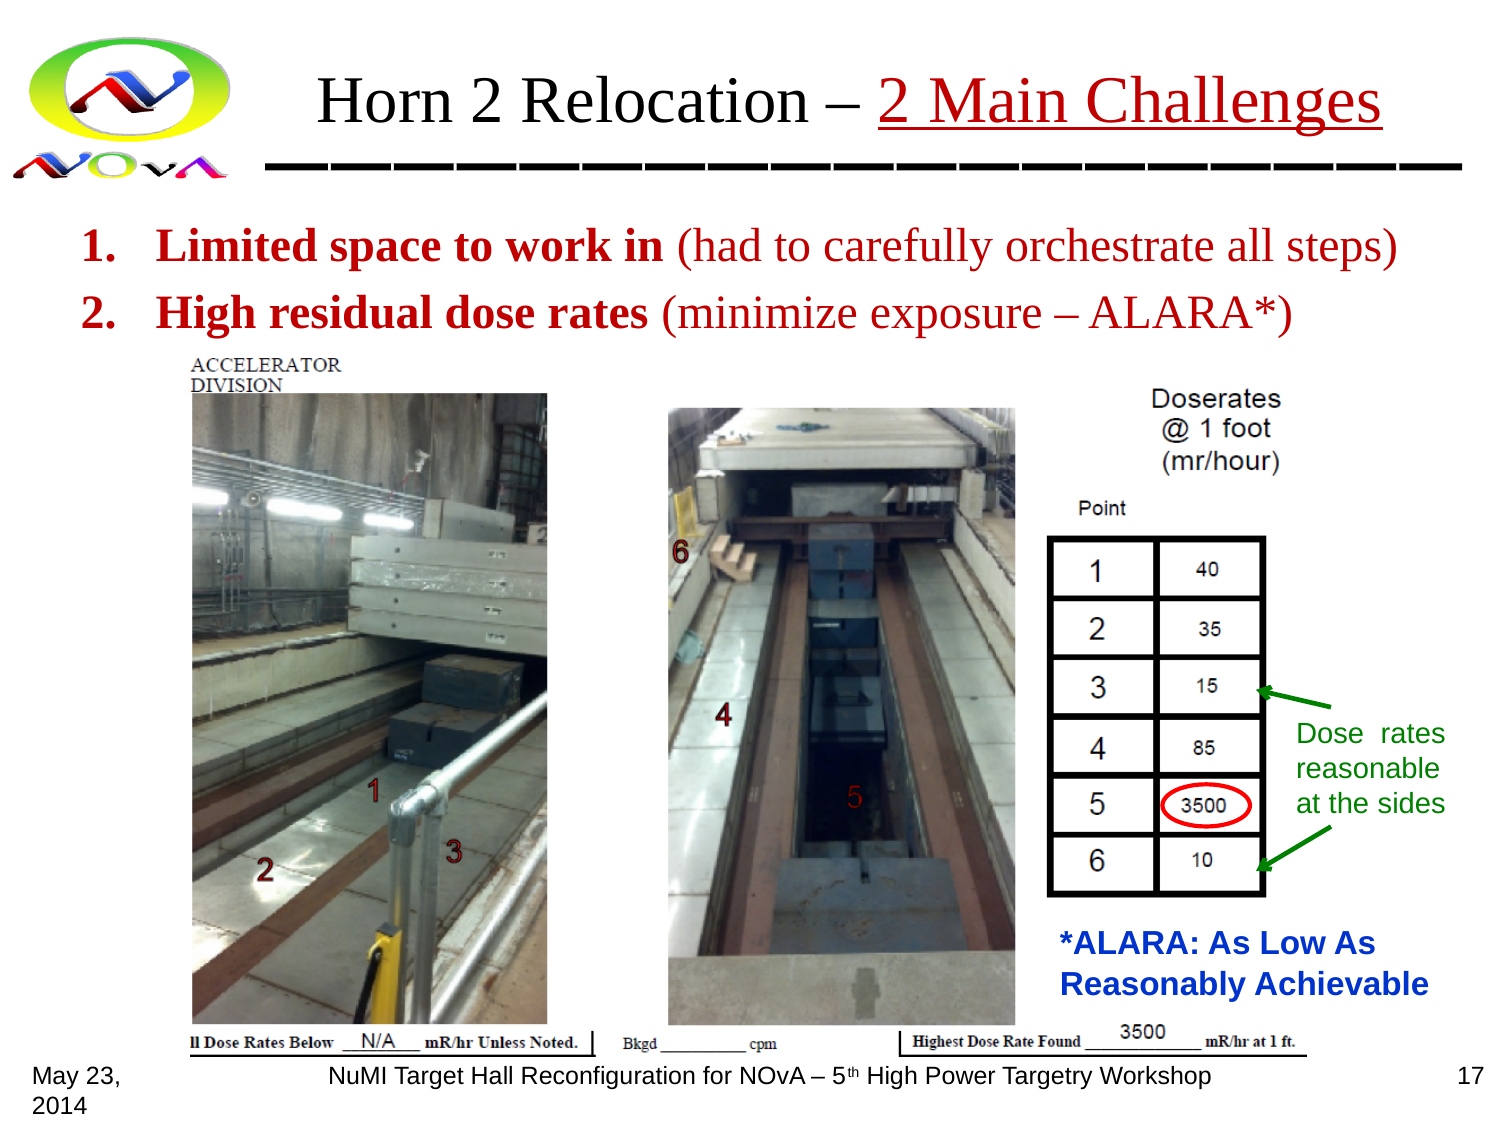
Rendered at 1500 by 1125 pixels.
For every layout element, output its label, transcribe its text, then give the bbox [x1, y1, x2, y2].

title Horn 2 Relocation – 2 Main Challenges [284, 40, 1416, 153]
text_box *ALARA: As Low As Reasonably Achievable [1310, 914, 1465, 1009]
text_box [1255, 689, 1462, 872]
text_box NuMI Target Hall Reconfiguration for NOvA – 5th High Power Targetry Workshop [312, 1066, 1229, 1095]
slide_number 17 [1149, 1051, 1500, 1096]
picture [190, 357, 1307, 1057]
list Limited space to work in (had to carefully orchestrate all steps) High residual dose rates (minimize exposure – ALARA*) [65, 205, 1416, 1033]
text_box May 23, 2014 [16, 1052, 199, 1091]
picture [0, 36, 232, 182]
